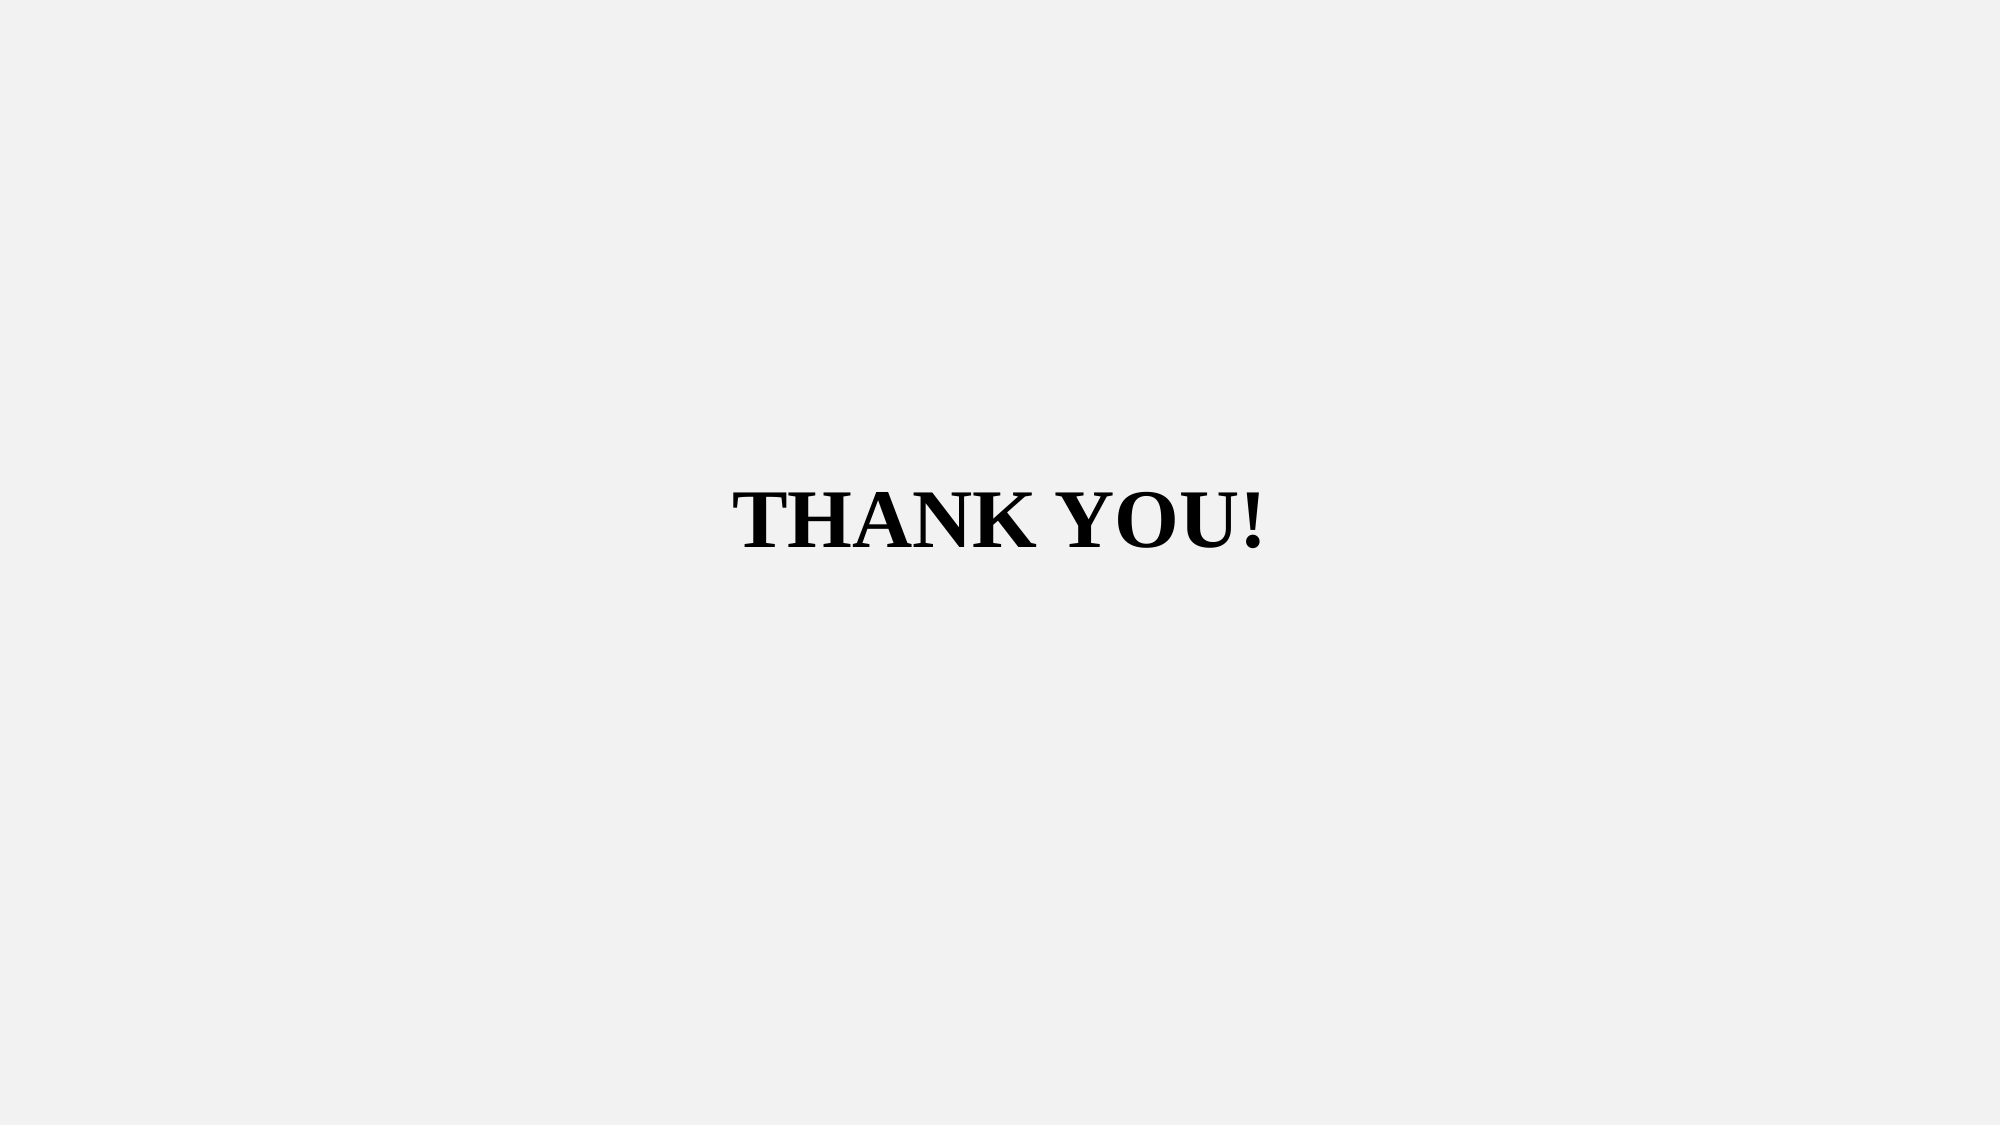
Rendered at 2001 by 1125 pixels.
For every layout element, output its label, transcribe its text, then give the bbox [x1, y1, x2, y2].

text_box THANK YOU! [196, 456, 1804, 572]
